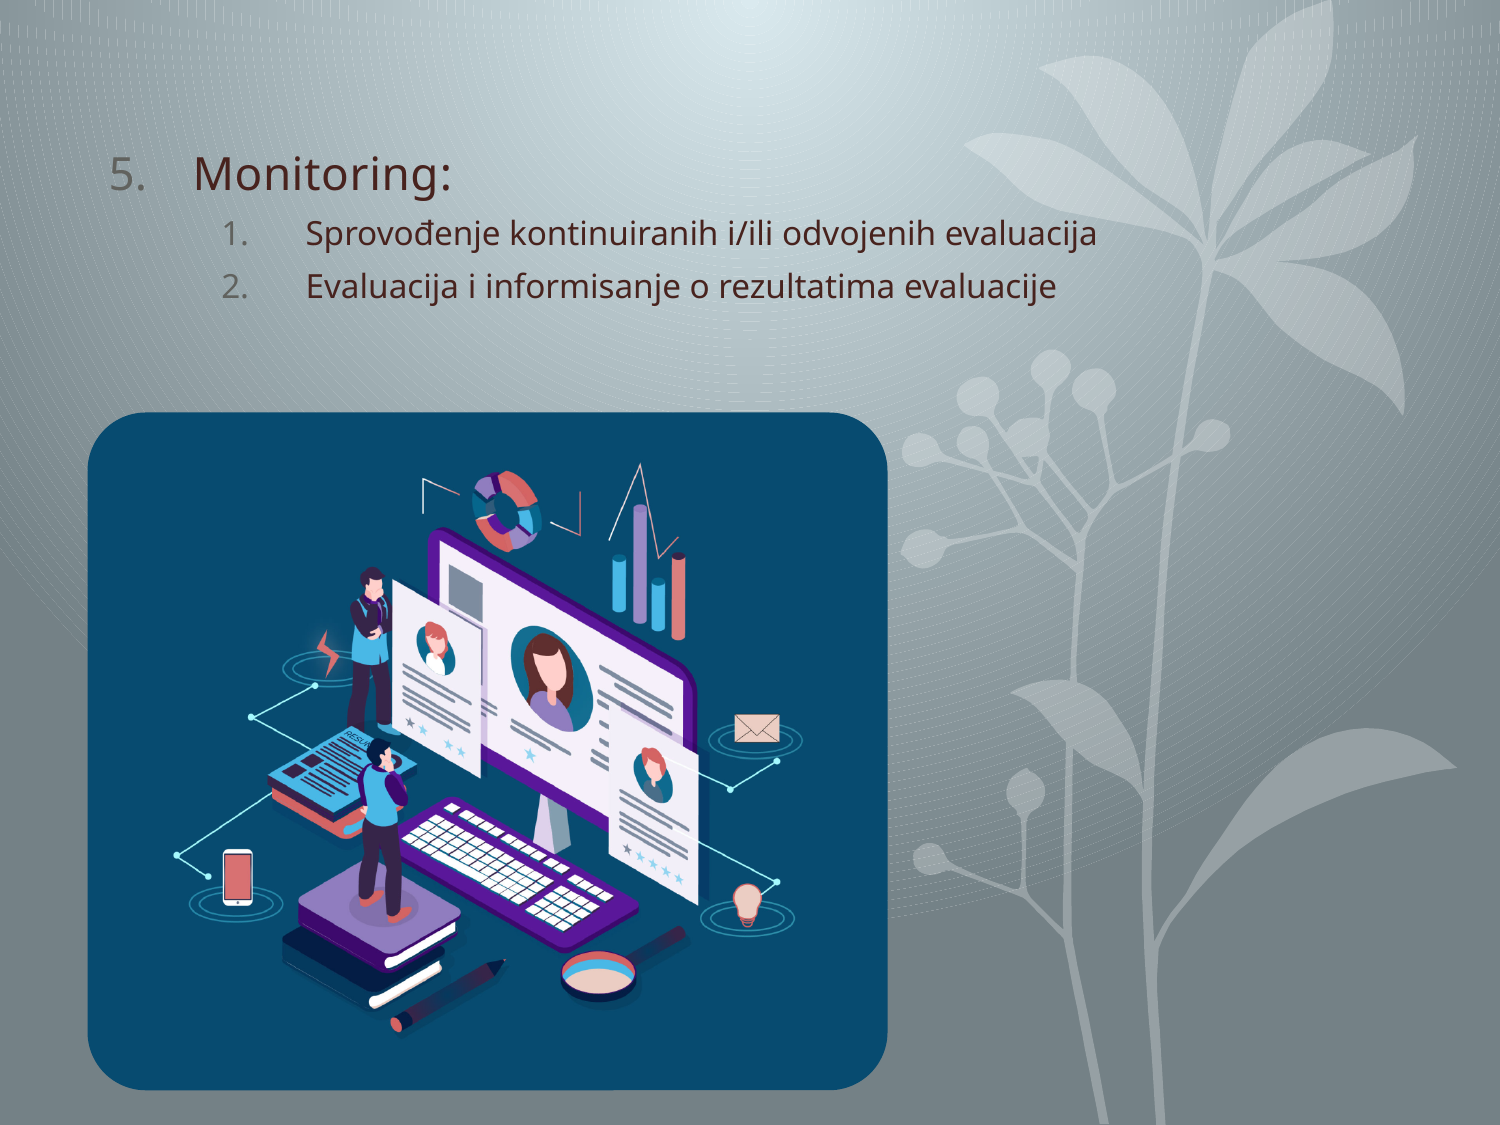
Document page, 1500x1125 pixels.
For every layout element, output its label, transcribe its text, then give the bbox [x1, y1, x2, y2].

list Monitoring: Sprovođenje kontinuiranih i/ili odvojenih evaluacija Evaluacija i informisanje o rezultatima evaluacije [93, 137, 1500, 948]
picture [87, 412, 888, 1091]
